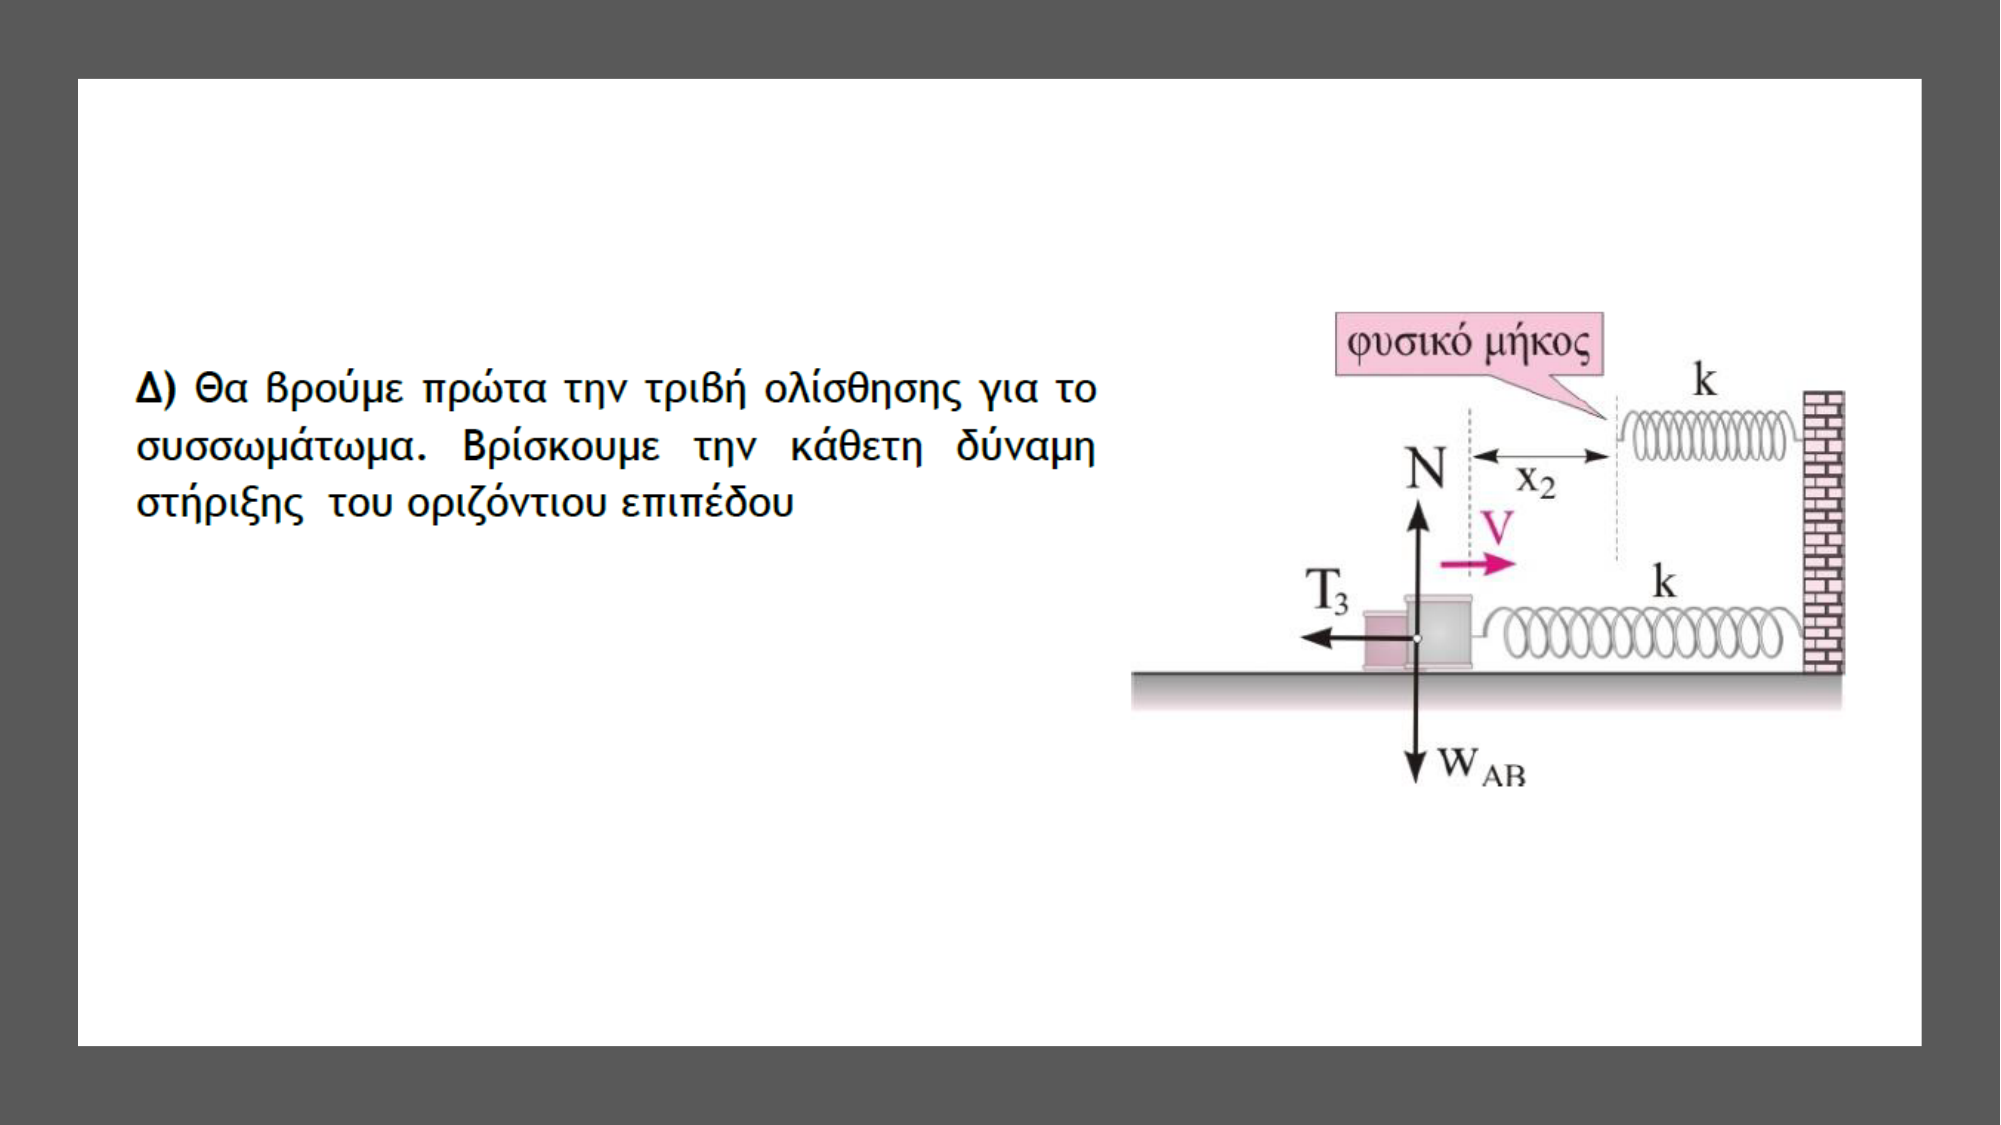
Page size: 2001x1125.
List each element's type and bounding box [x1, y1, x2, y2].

picture [105, 284, 1895, 841]
text_box [77, 78, 1923, 1047]
text_box [0, 0, 2000, 1125]
